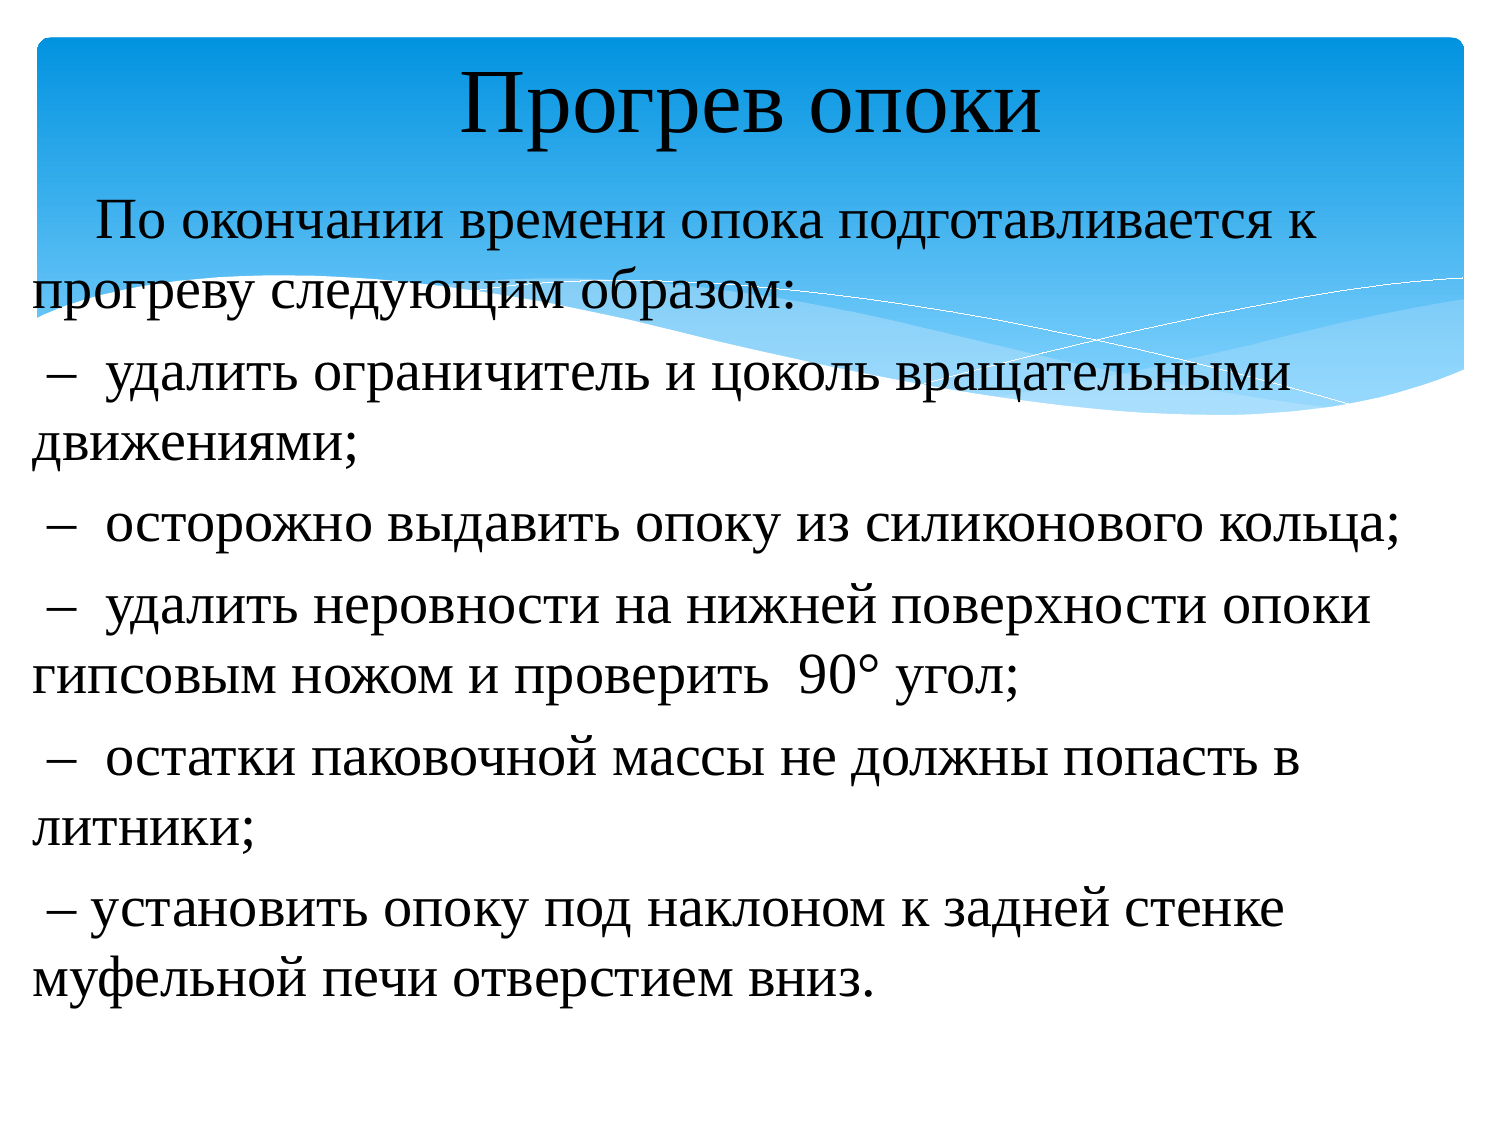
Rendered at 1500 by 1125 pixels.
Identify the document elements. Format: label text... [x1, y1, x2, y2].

list По окончании времени опока подготавливается к прогреву следующим образом: – удалить ограничитель и цоколь вращательными движениями; – осторожно выдавить опоку из силиконового кольца; – удалить неровности на нижней поверхности опоки гипсовым ножом и проверить 90° угол; – остатки паковочной массы не должны попасть в литники; – установить опоку под наклоном к задней стенке муфельной печи отверстием вниз. [17, 172, 1483, 1106]
title Прогрев опоки [76, 30, 1427, 161]
